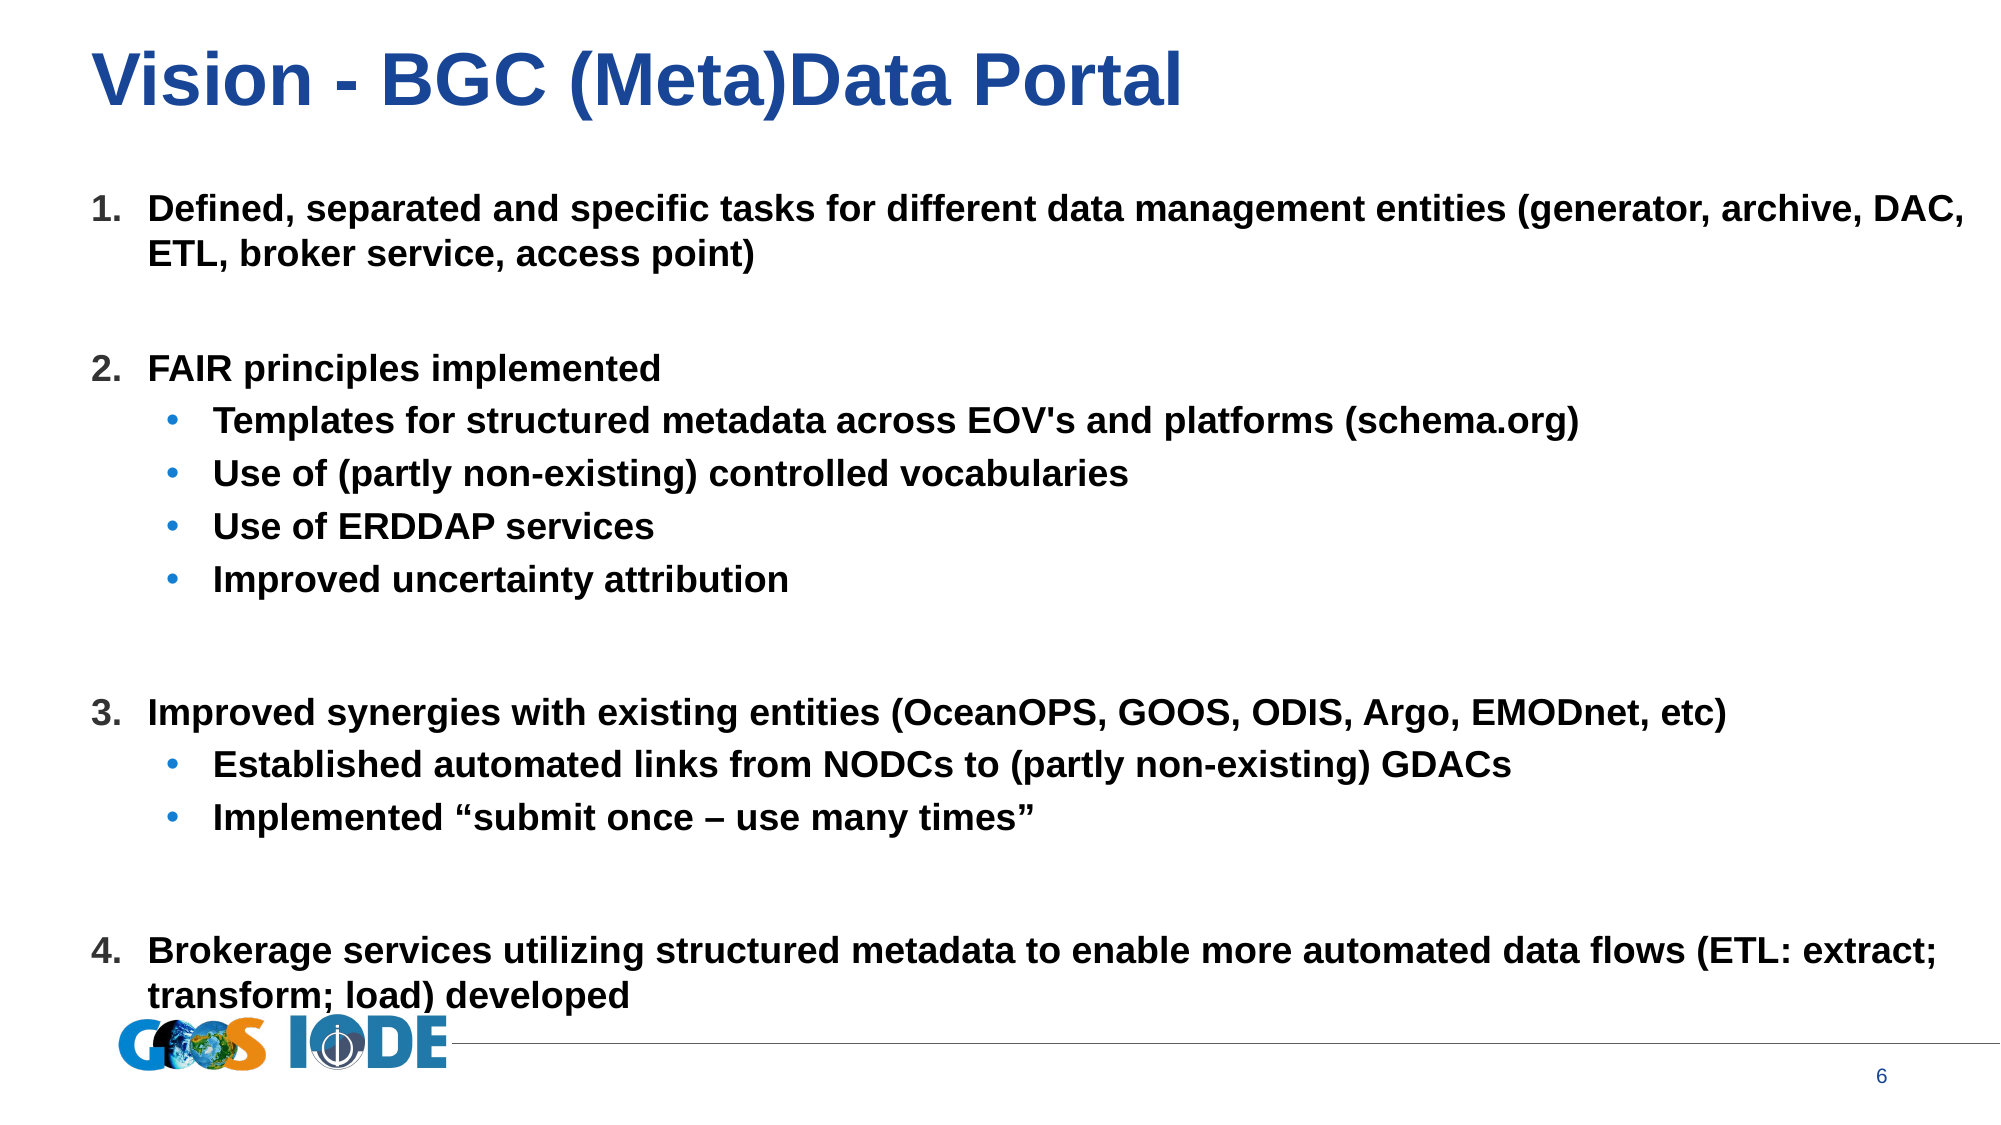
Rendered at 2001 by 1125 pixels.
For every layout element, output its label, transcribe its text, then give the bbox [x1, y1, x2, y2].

slide_number 6 [1845, 1065, 1888, 1097]
picture [286, 1013, 453, 1073]
text_box Vision - BGC (Meta)Data Portal [91, 44, 1855, 139]
list Defined, separated and specific tasks for different data management entities (generator, archive, DAC, ETL, broker service, access point) FAIR principles implemented Templates for structured metadata across EOV's and platforms (schema.org) Use of (partly non-existing) controlled vocabularies Use of ERDDAP services Improved uncertainty attribution Improved synergies with existing entities (OceanOPS, GOOS, ODIS, Argo, EMODnet, etc) Established automated links from NODCs to (partly non-existing) GDACs Implemented “submit once – use many times” Brokerage services utilizing structured metadata to enable more automated data flows (ETL: extract; transform; load) developed [91, 183, 1967, 994]
picture [118, 1016, 266, 1071]
